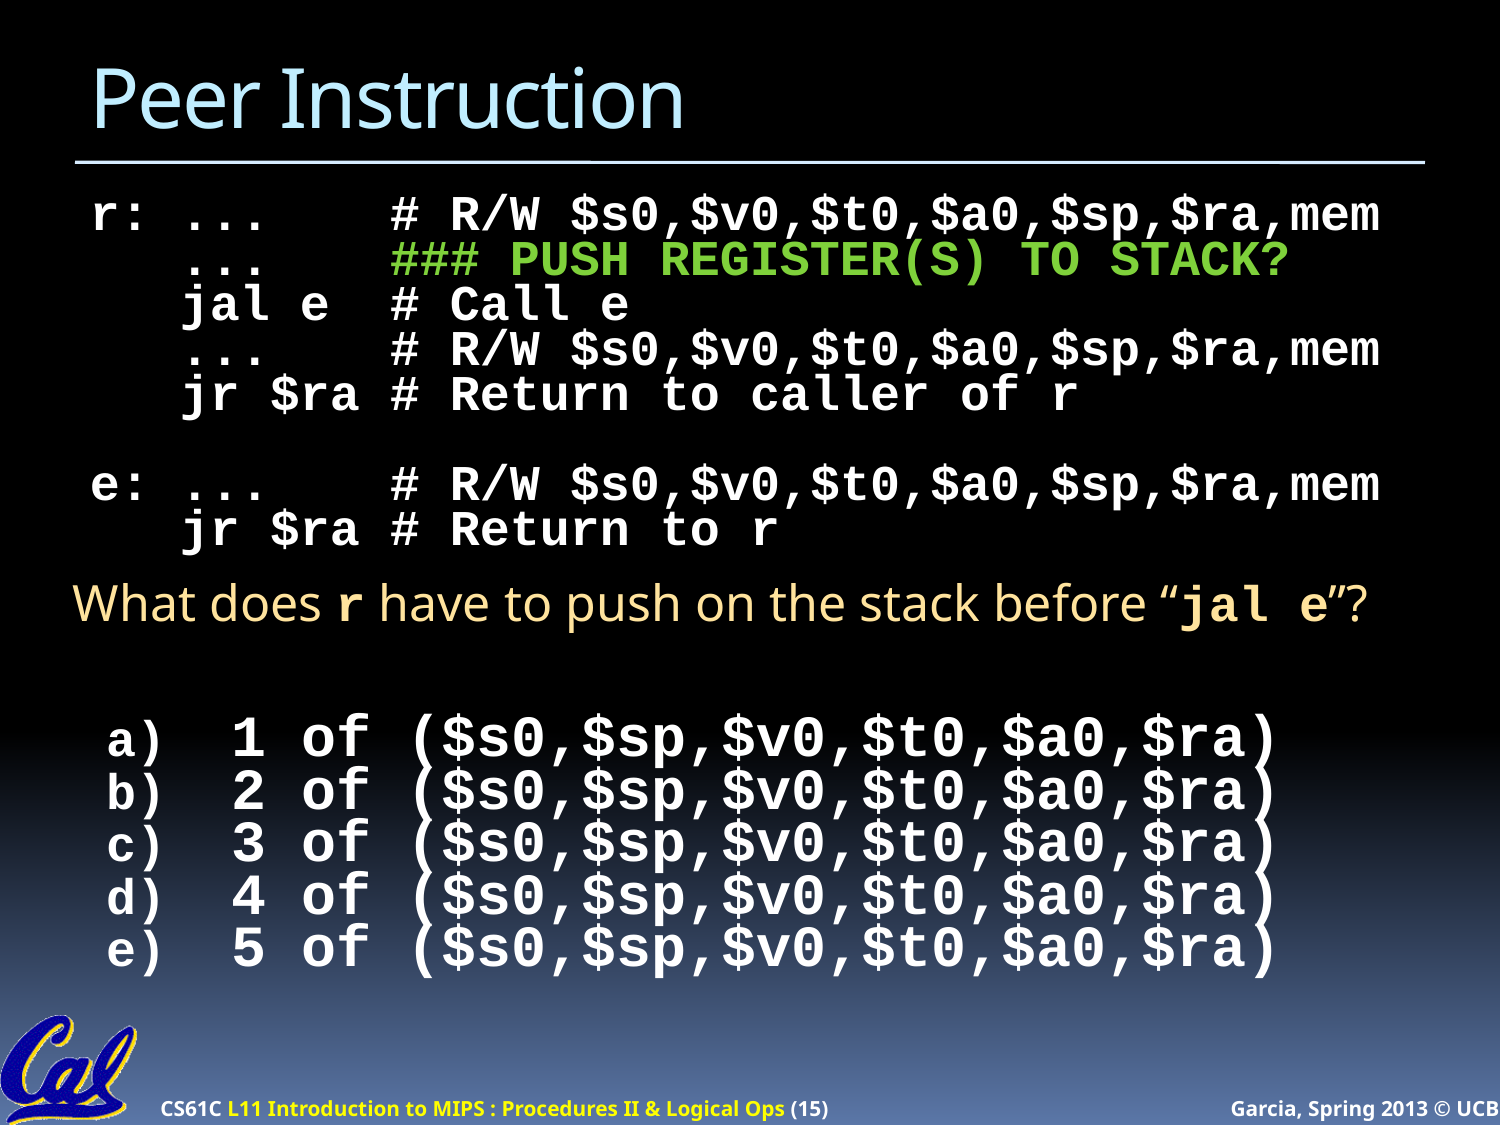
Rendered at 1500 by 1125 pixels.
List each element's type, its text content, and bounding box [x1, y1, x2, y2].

text_box What does r have to push on the stack before “jal e”? a) 1 of ($s0,$sp,$v0,$t0,$a0,$ra) b) 2 of ($s0,$sp,$v0,$t0,$a0,$ra) c) 3 of ($s0,$sp,$v0,$t0,$a0,$ra) d) 4 of ($s0,$sp,$v0,$t0,$a0,$ra) e) 5 of ($s0,$sp,$v0,$t0,$a0,$ra) [62, 576, 1425, 982]
title Peer Instruction [75, 37, 1425, 163]
picture [0, 1015, 140, 1125]
text_box r: ... # R/W $s0,$v0,$t0,$a0,$sp,$ra,mem ... ### PUSH REGISTER(S) TO STACK? jal e # Call e ... # R/W $s0,$v0,$t0,$a0,$sp,$ra,mem jr $ra # Return to caller of r e: ... # R/W $s0,$v0,$t0,$a0,$sp,$ra,mem jr $ra # Return to r [74, 187, 1438, 563]
